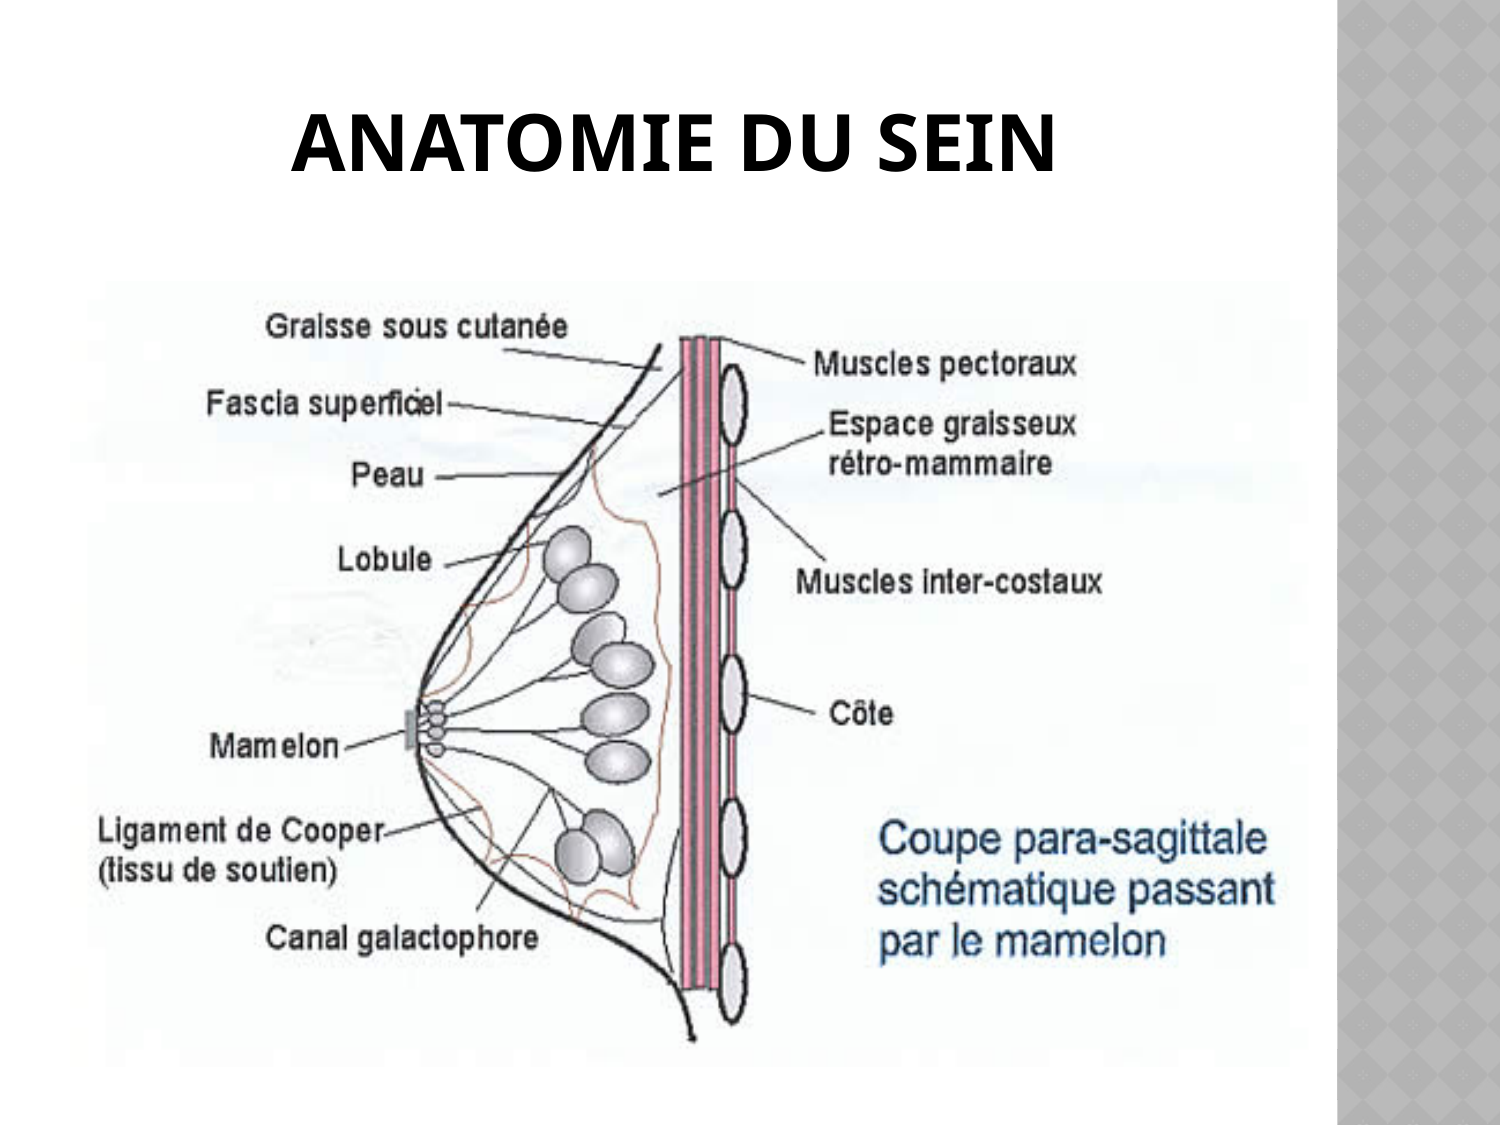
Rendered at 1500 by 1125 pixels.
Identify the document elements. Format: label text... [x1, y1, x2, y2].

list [69, 280, 1313, 1067]
title Anatomie du sein [82, 0, 1270, 188]
